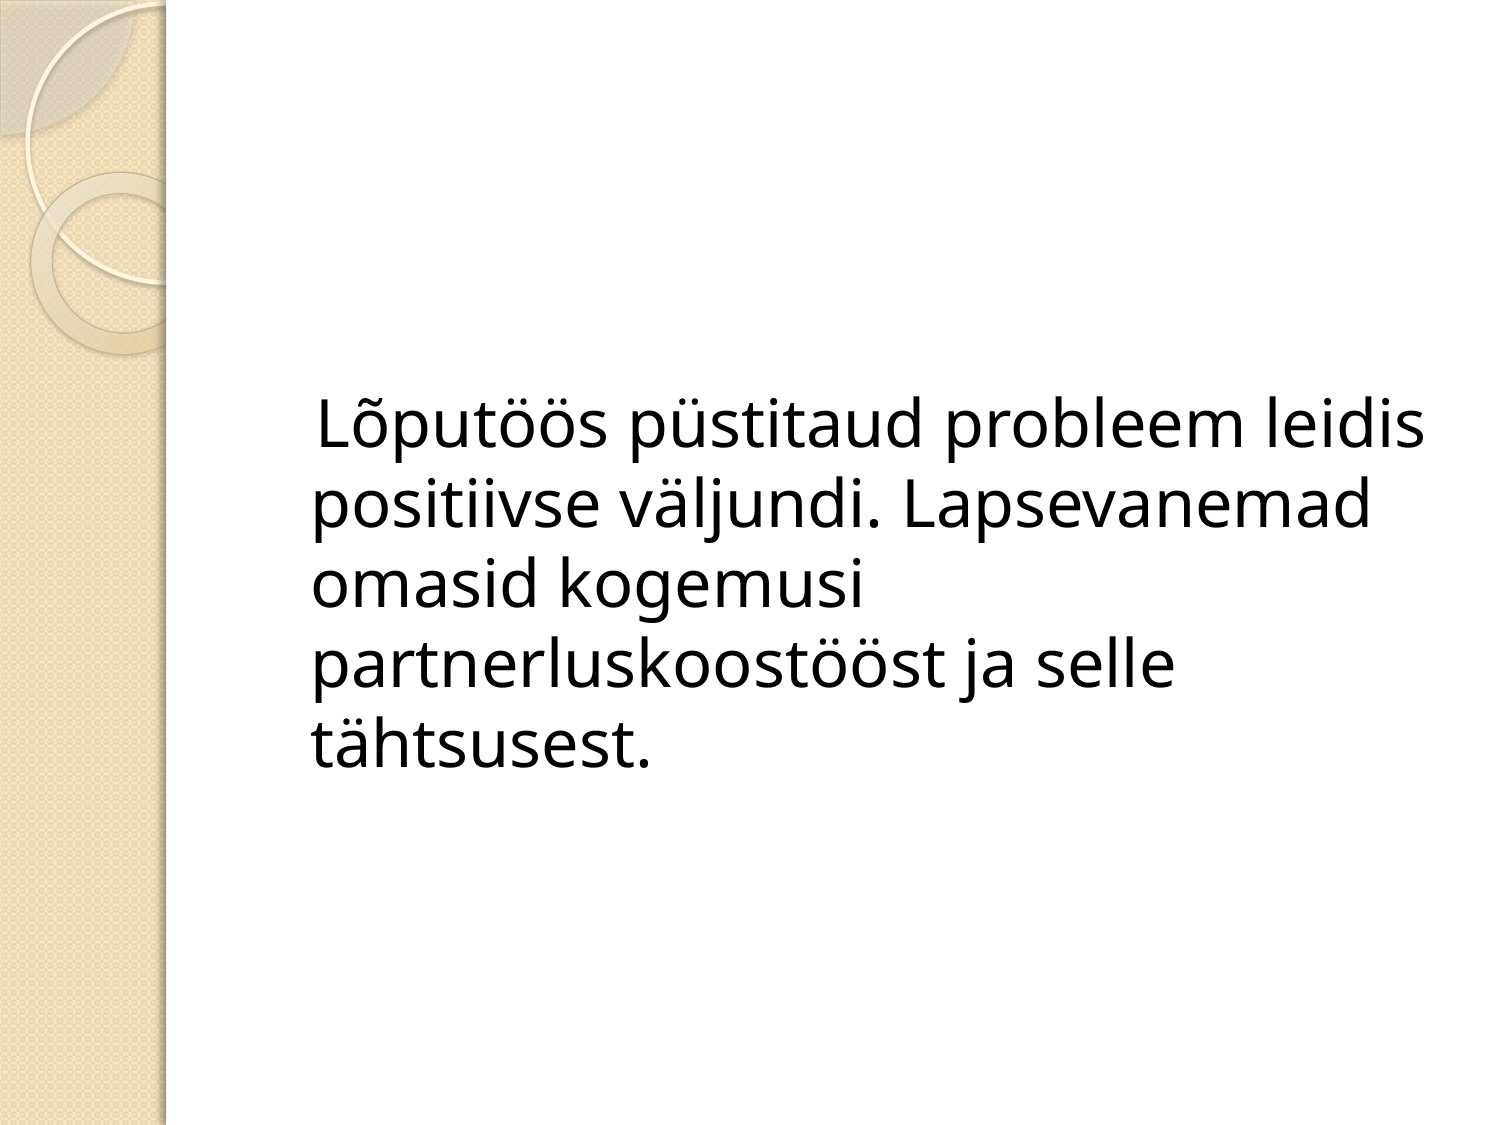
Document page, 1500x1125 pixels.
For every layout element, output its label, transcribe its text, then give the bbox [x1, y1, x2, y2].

list Lõputöös püstitaud probleem leidis positiivse väljundi. Lapsevanemad omasid kogemusi partnerluskoostööst ja selle tähtsusest. [235, 373, 1466, 1025]
